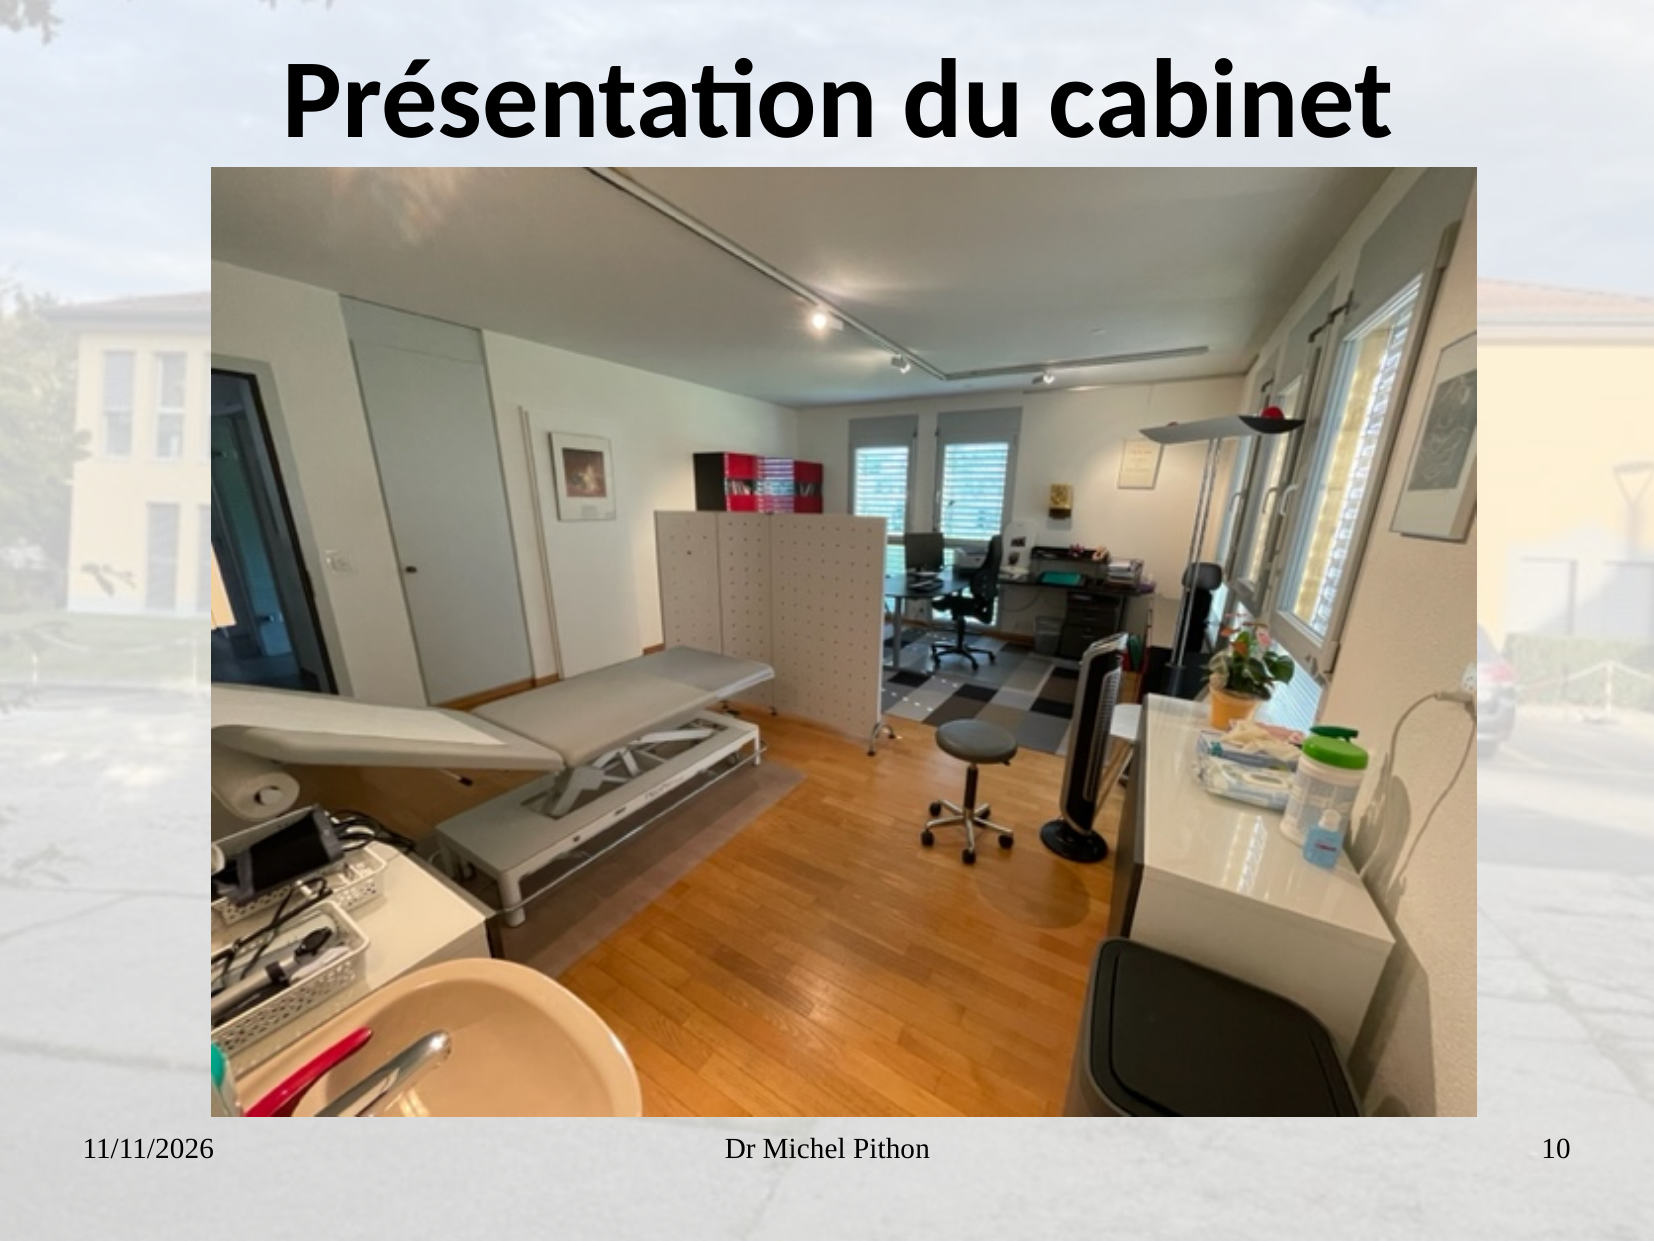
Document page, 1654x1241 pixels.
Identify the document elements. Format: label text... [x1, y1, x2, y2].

picture [210, 166, 1477, 1117]
slide_number 10 [1185, 1129, 1571, 1216]
text_box [0, 0, 1654, 1241]
text_box Présentation du cabinet [212, 17, 1465, 165]
footer Dr Michel Pithon [565, 1129, 1090, 1216]
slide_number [82, 1129, 468, 1216]
